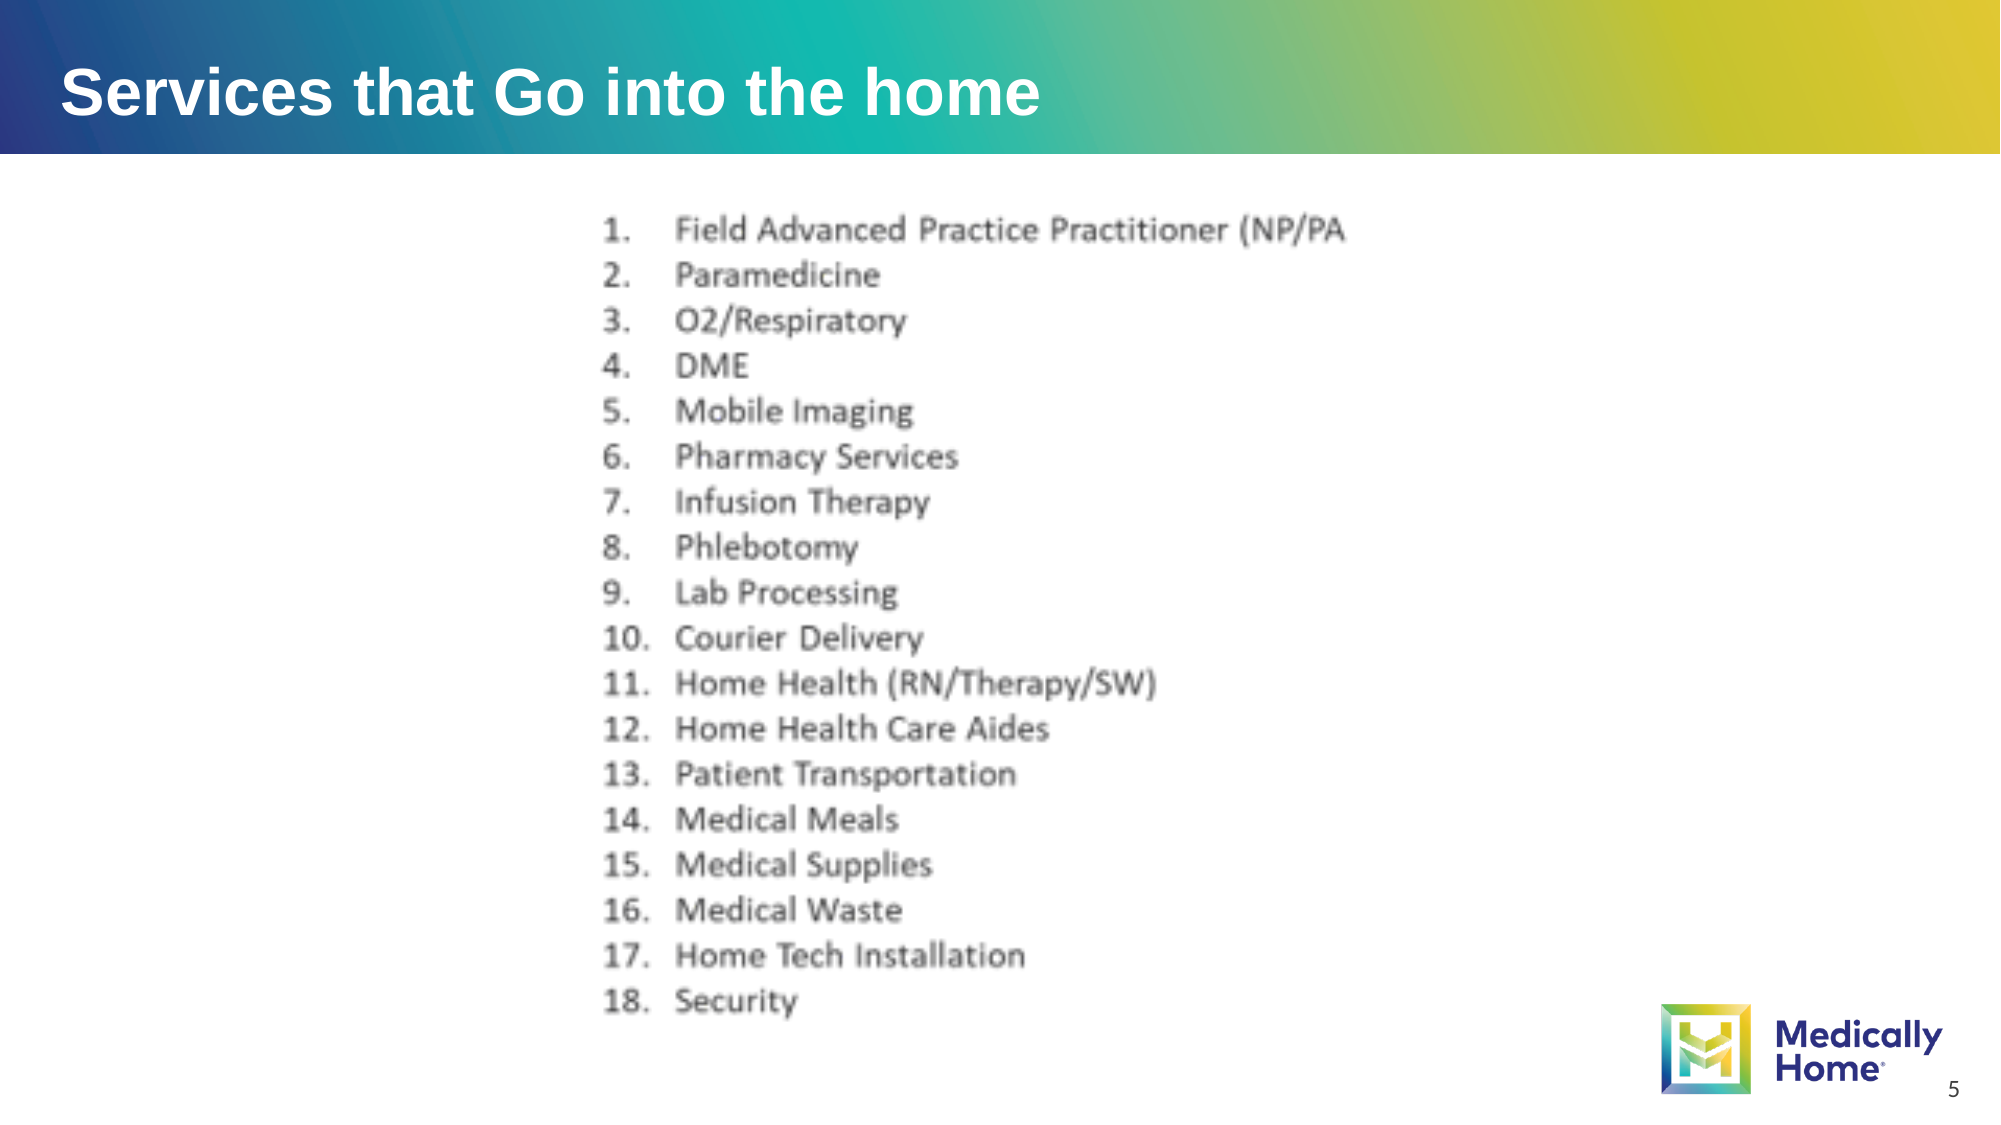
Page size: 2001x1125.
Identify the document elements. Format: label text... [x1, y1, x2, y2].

picture [580, 194, 1370, 1047]
picture [1653, 996, 1950, 1065]
slide_number 5 [1524, 1065, 1975, 1125]
subtitle Services that Go into the home [45, 41, 1955, 135]
